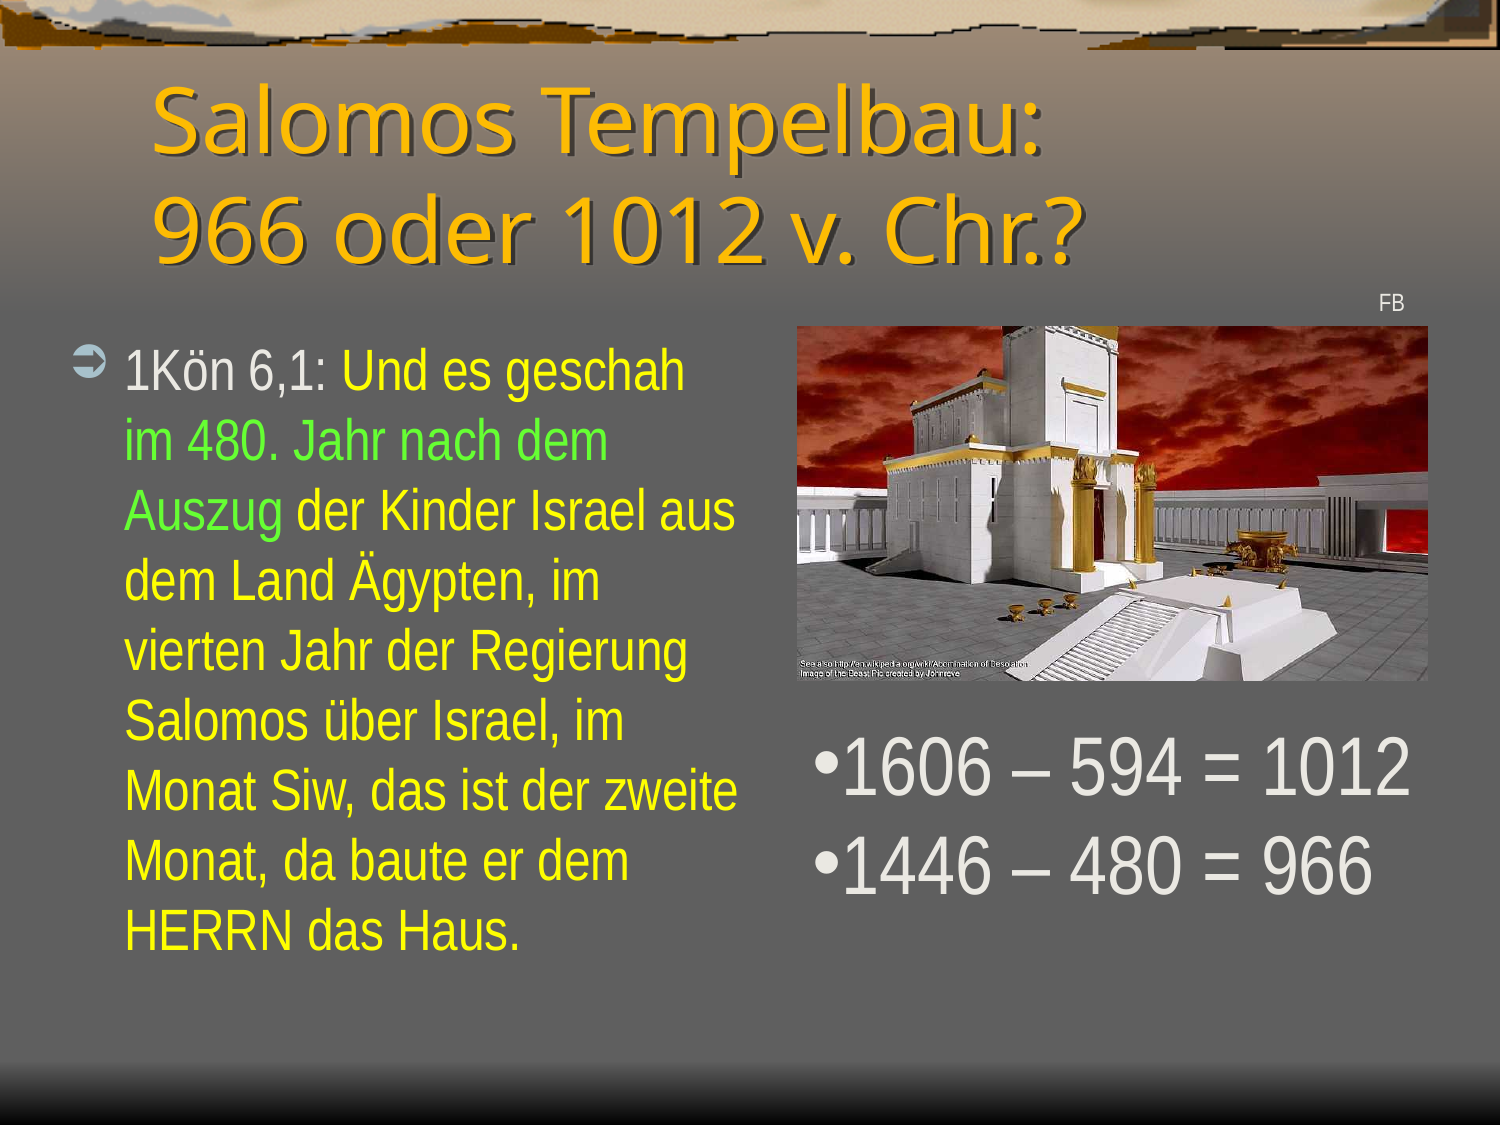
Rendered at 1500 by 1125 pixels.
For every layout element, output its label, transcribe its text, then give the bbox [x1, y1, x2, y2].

title Salomos Tempelbau: 966 oder 1012 v. Chr.? [135, 101, 1411, 290]
list 1Kön 6,1: Und es geschah im 480. Jahr nach dem Auszug der Kinder Israel aus dem Land Ägypten, im vierten Jahr der Regierung Salomos über Israel, im Monat Siw, das ist der zweite Monat, da baute er dem HERRN das Haus. [52, 324, 763, 1001]
text_box 1606 – 594 = 1012 1446 – 480 = 966 [797, 704, 1435, 941]
picture [796, 326, 1428, 681]
picture [0, 0, 1500, 50]
text_box FB [1364, 278, 1424, 324]
